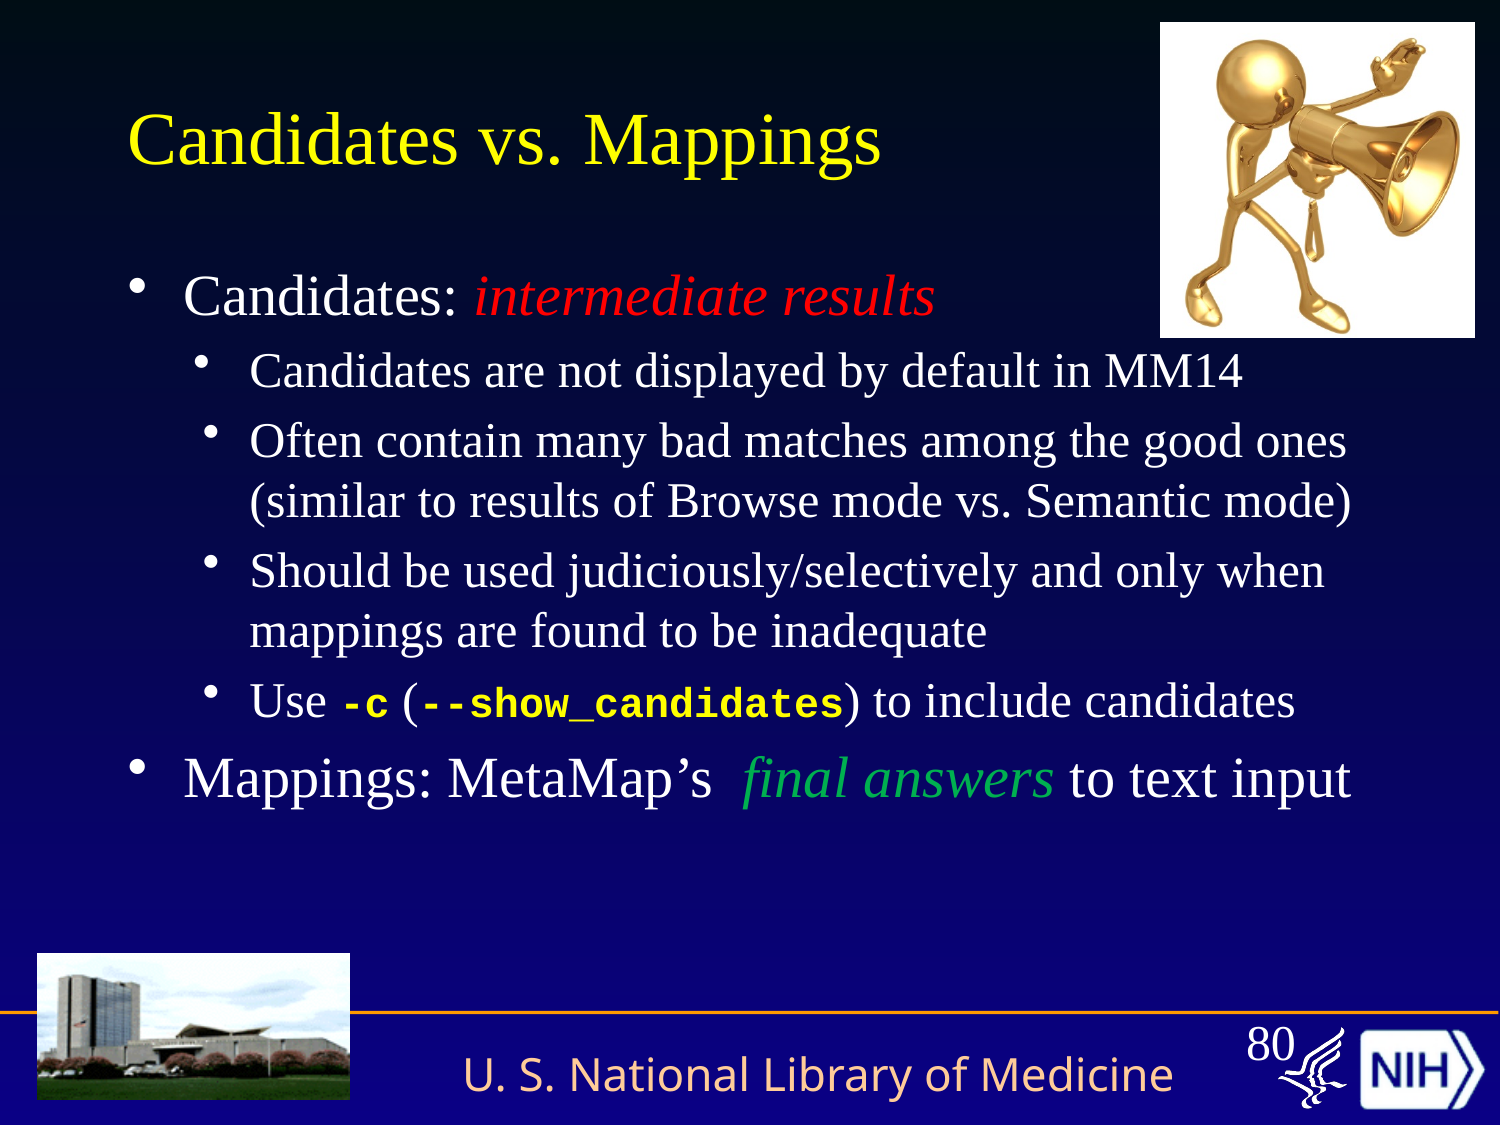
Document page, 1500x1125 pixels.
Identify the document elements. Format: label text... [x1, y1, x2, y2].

slide_number 80 [1231, 1002, 1340, 1082]
picture [1275, 1024, 1351, 1114]
picture [1159, 22, 1476, 338]
picture [37, 953, 350, 1100]
title Candidates vs. Mappings [112, 74, 1154, 188]
picture [1359, 1028, 1488, 1113]
list Candidates: intermediate results Candidates are not displayed by default in MM14 Often contain many bad matches among the good ones (similar to results of Browse mode vs. Semantic mode) Should be used judiciously/selectively and only when mappings are found to be inadequate Use -c (--show_candidates) to include candidates Mappings: MetaMap’s final answers to text input [112, 249, 1388, 1001]
